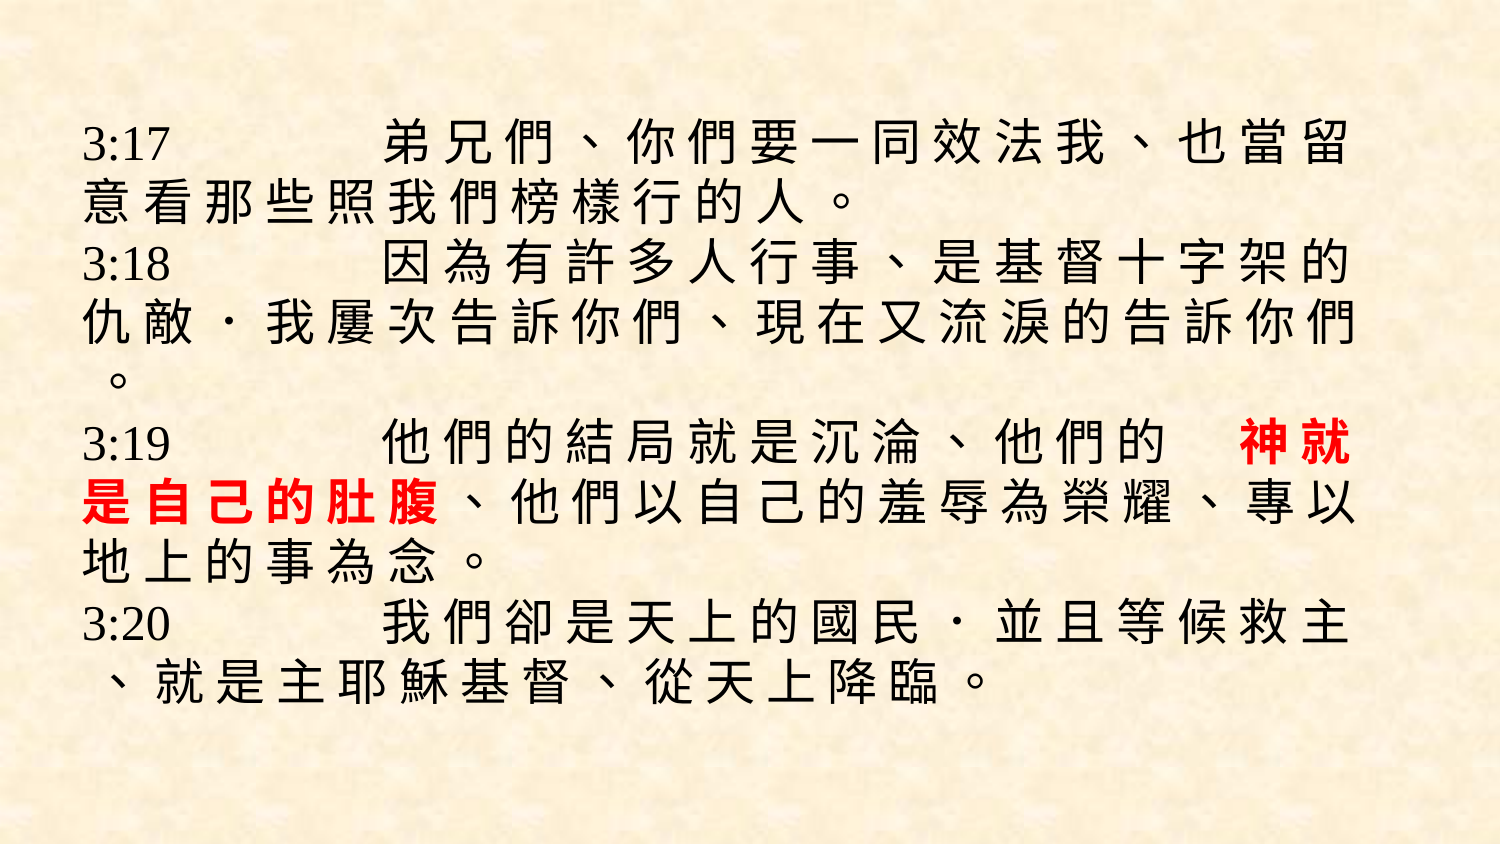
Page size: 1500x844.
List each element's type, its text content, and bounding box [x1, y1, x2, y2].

picture [0, 0, 1500, 844]
text_box 3:17 弟 兄 們 、 你 們 要 一 同 效 法 我 、 也 當 留 意 看 那 些 照 我 們 榜 樣 行 的 人 。 3:18 因 為 有 許 多 人 行 事 、 是 基 督 十 字 架 的 仇 敵 ． 我 屢 次 告 訴 你 們 、 現 在 又 流 淚 的 告 訴 你 們 。 3:19 他 們 的 結 局 就 是 沉 淪 、 他 們 的 神 就 是 自 己 的 肚 腹 、 他 們 以 自 己 的 羞 辱 為 榮 耀 、 專 以 地 上 的 事 為 念 。 3:20 我 們 卻 是 天 上 的 國 民 ． 並 且 等 候 救 主 、 就 是 主 耶 穌 基 督 、 從 天 上 降 臨 。 [67, 102, 1414, 718]
